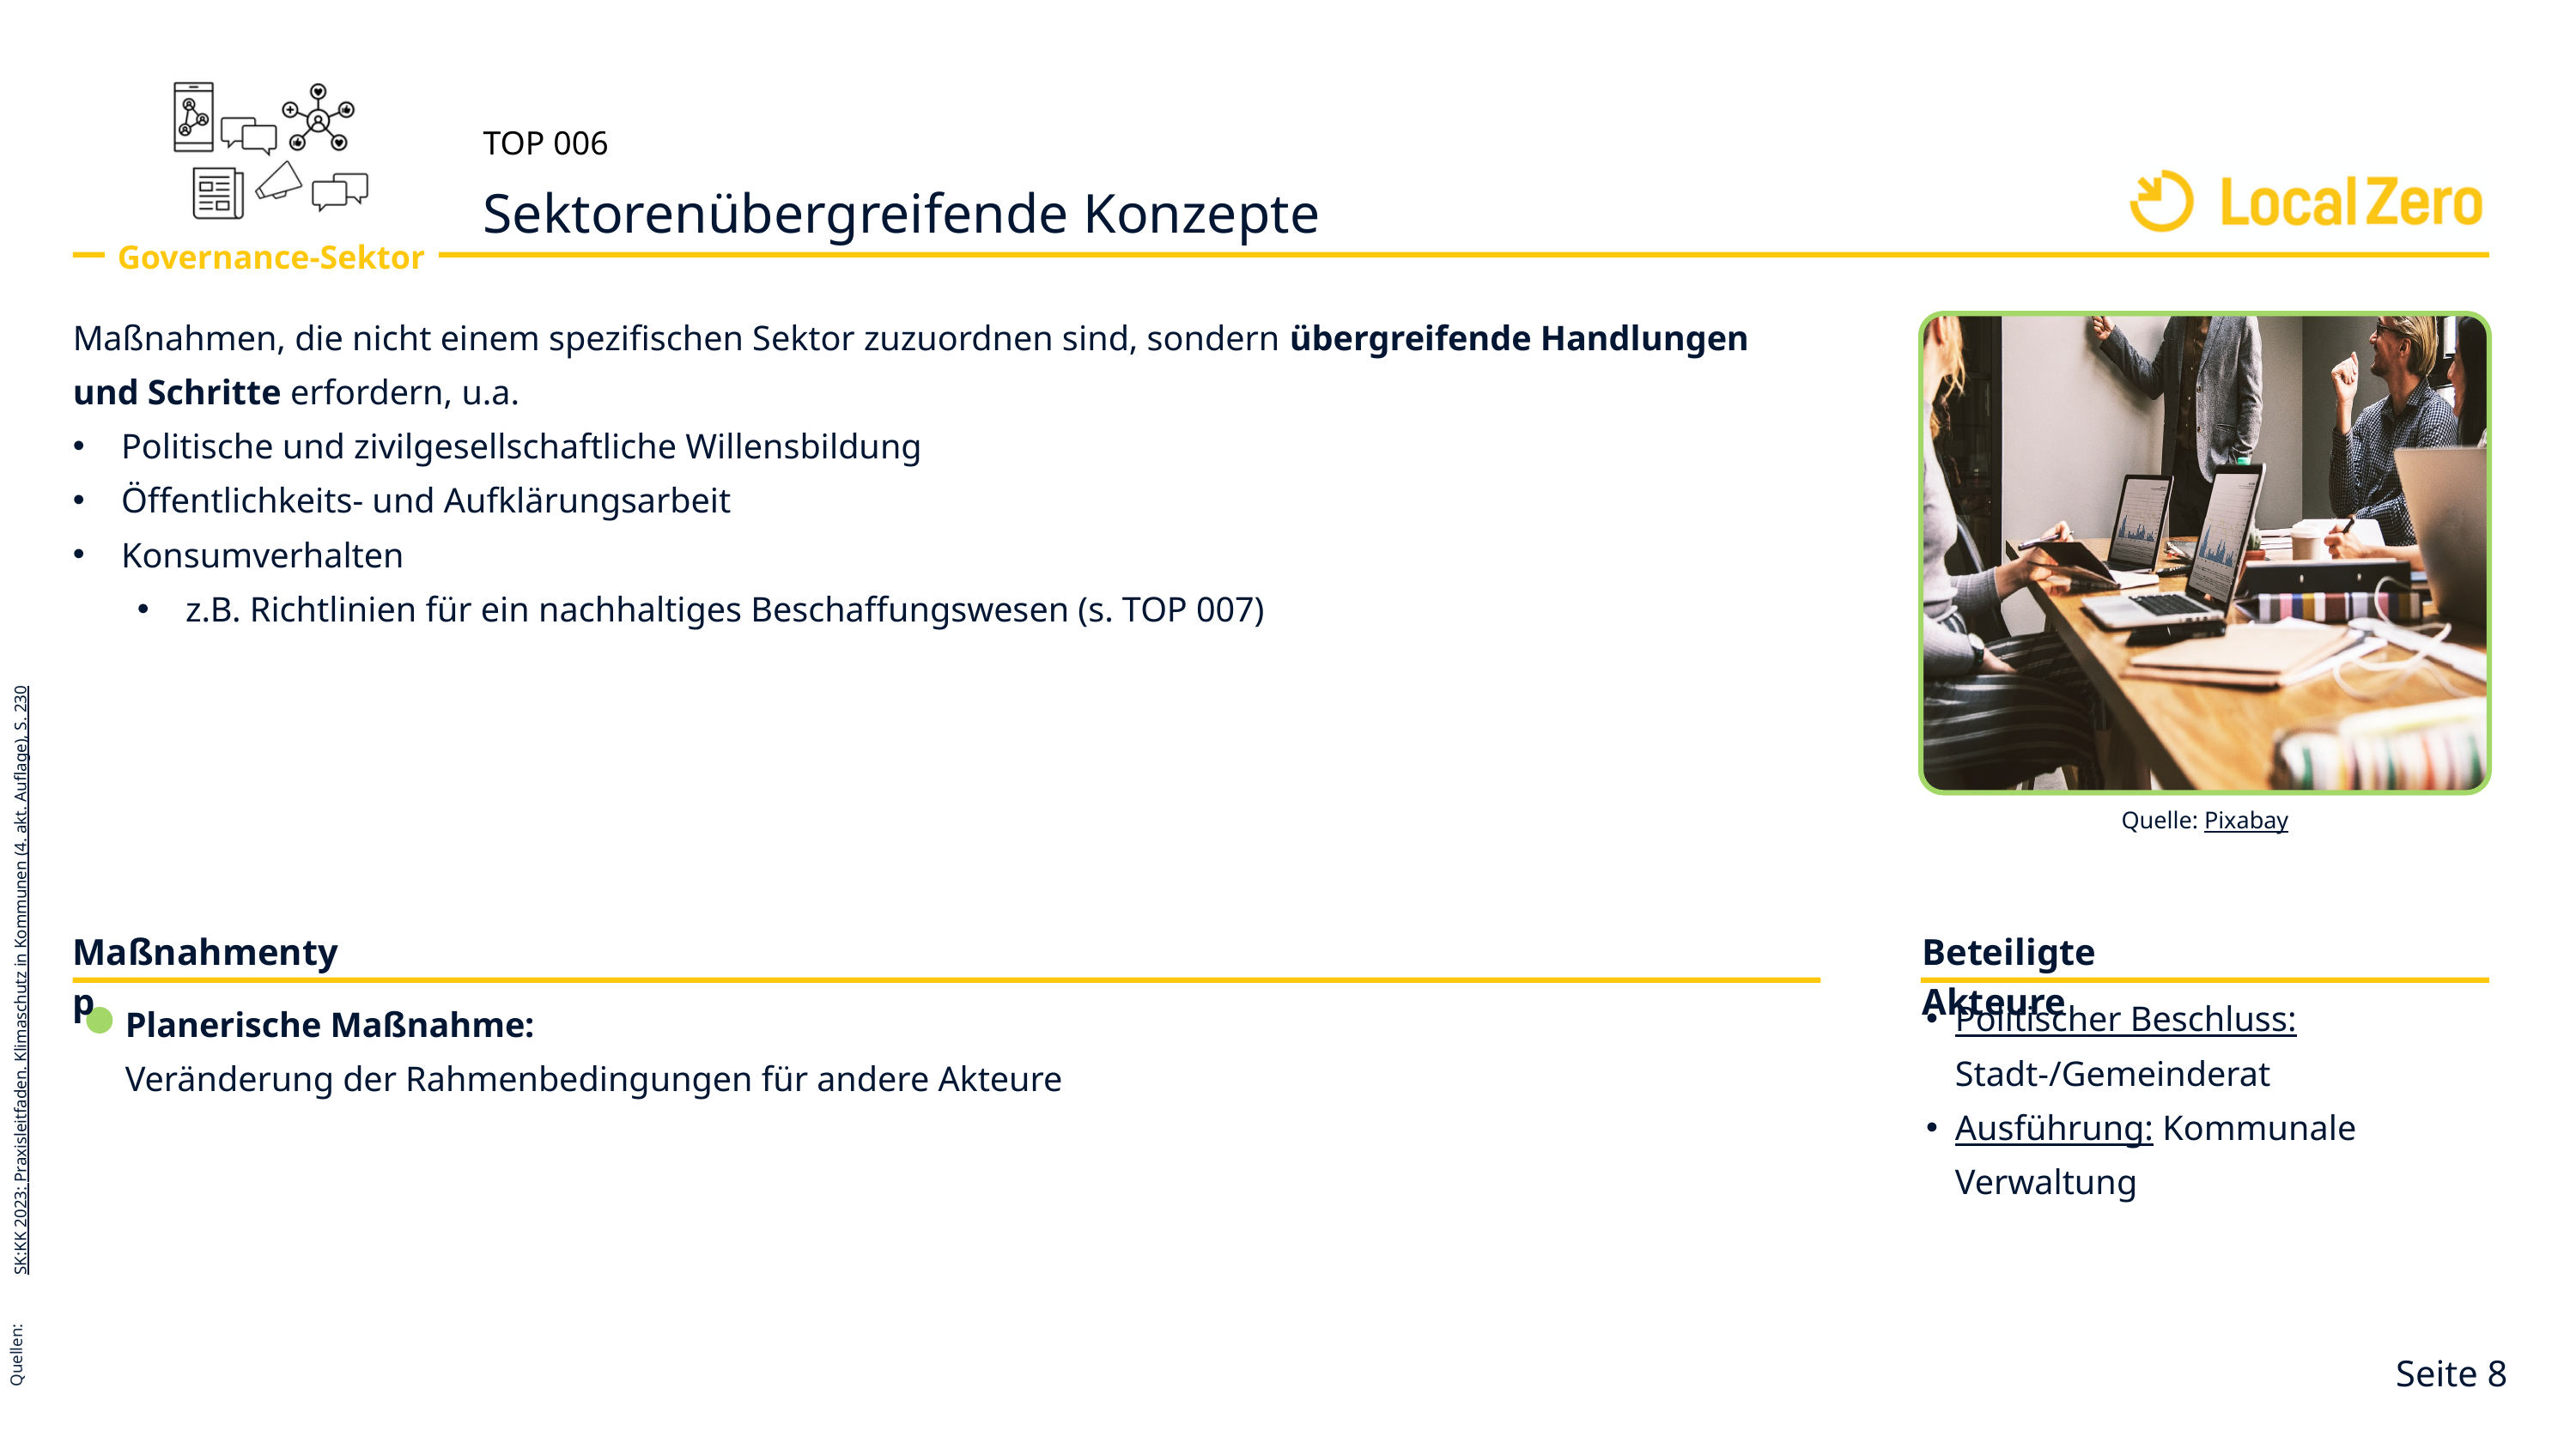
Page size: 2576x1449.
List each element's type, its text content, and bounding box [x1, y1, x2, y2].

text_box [104, 227, 439, 276]
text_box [1920, 312, 2490, 793]
text_box Quelle: Pixabay [1920, 804, 2489, 838]
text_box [483, 116, 2160, 241]
text_box Planerische Maßnahme: Veränderung der Rahmenbedingungen für andere Akteure [125, 989, 1753, 1099]
text_box Beteiligte Akteure [1922, 922, 2245, 1022]
text_box [163, 67, 380, 227]
text_box Politischer Beschluss: Stadt-/Gemeinderat Ausführung: Kommunale Verwaltung [1897, 984, 2489, 1202]
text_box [86, 1006, 113, 1034]
text_box Maßnahmen, die nicht einem spezifischen Sektor zuzuordnen sind, sondern übergreifende Handlungen und Schritte erfordern, u.a. Politische und zivilgesellschaftliche Willensbildung Öffentlichkeits- und Aufklärungsarbeit Konsumverhalten z.B. Richtlinien für ein nachhaltiges Beschaffungswesen (s. TOP 007) [72, 302, 1777, 738]
text_box Maßnahmentyp [72, 922, 351, 1022]
text_box [2164, 162, 2489, 240]
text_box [0, 310, 24, 1387]
text_box Seite 8 [2372, 1343, 2508, 1394]
